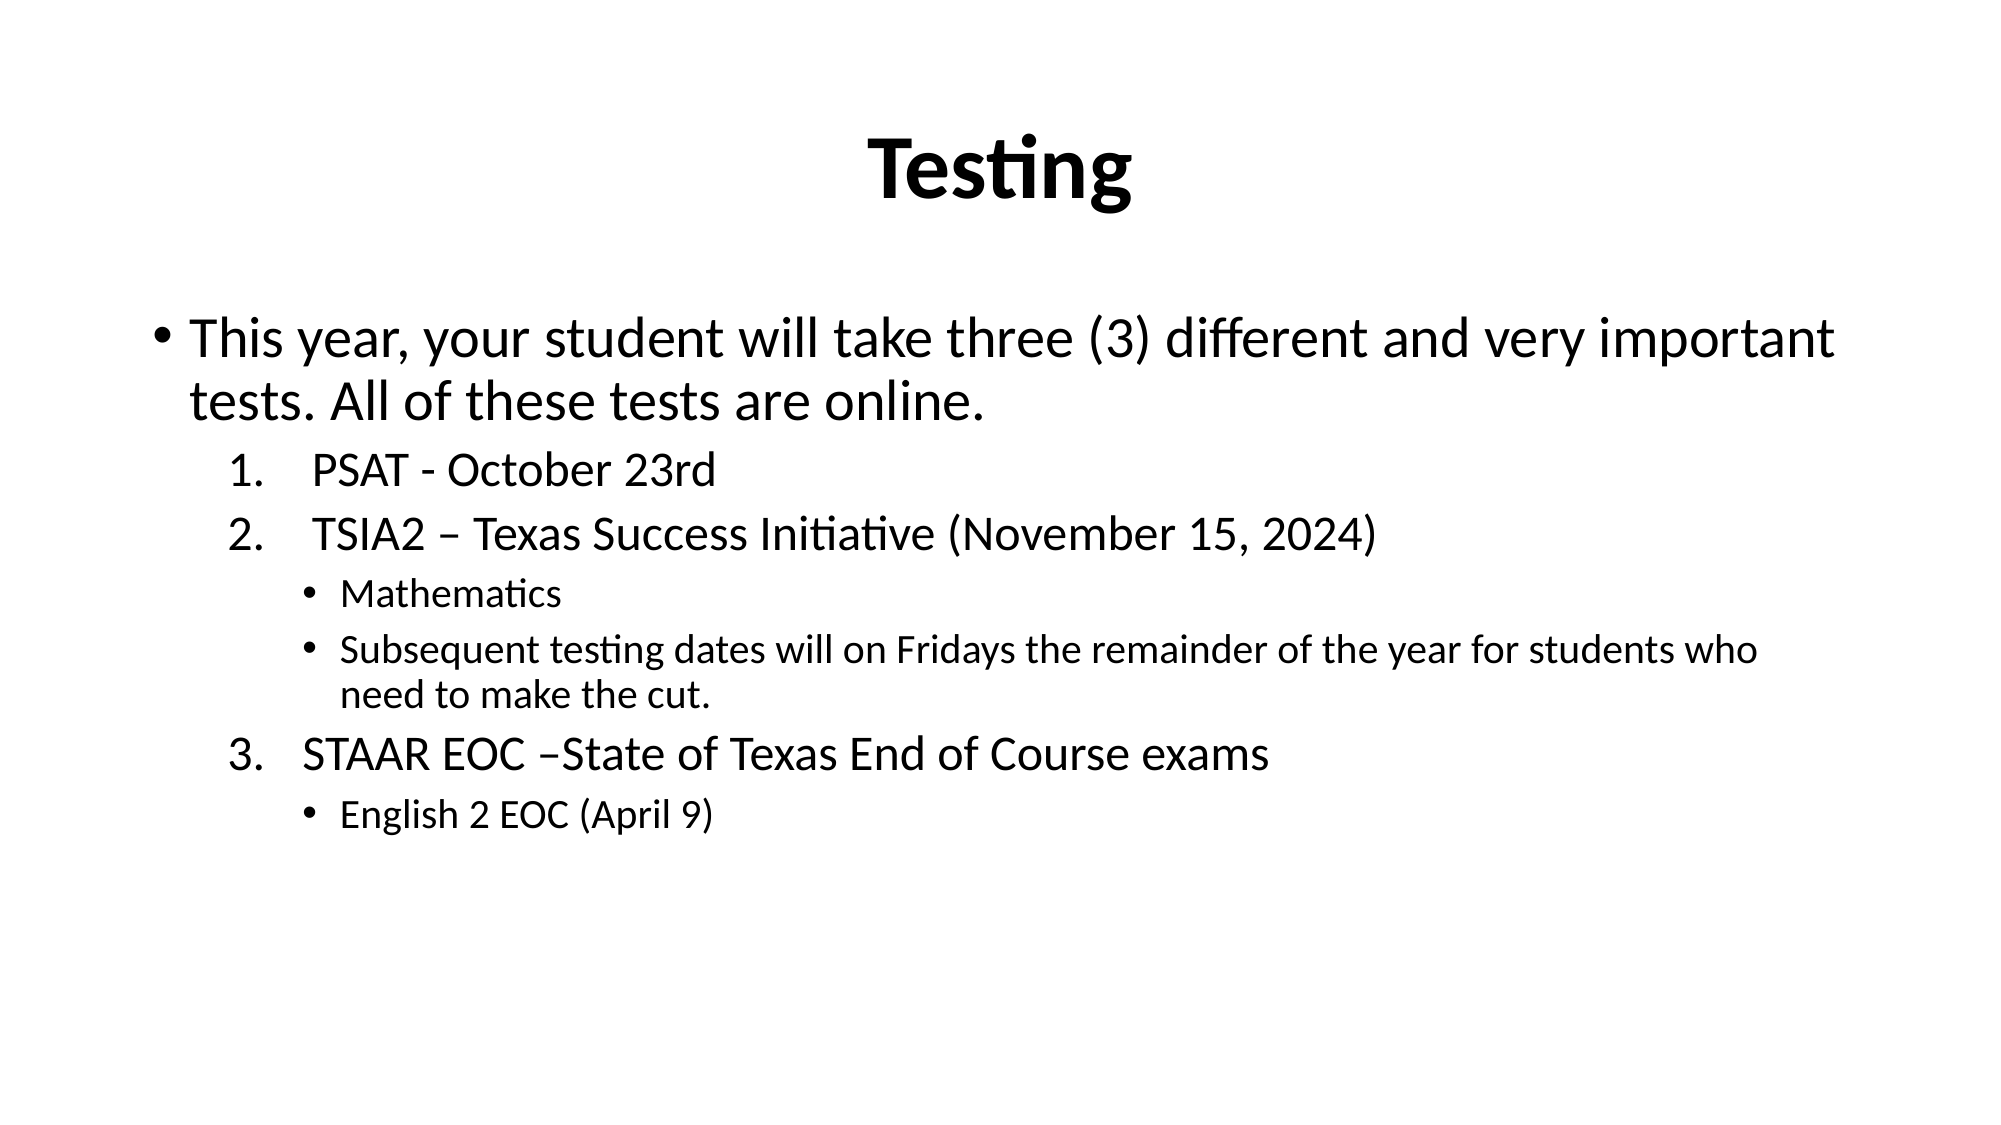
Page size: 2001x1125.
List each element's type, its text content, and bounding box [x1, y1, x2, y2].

title Testing [137, 59, 1863, 278]
list This year, your student will take three (3) different and very important tests. All of these tests are online. PSAT - October 23rd TSIA2 – Texas Success Initiative (November 15, 2024) Mathematics Subsequent testing dates will on Fridays the remainder of the year for students who need to make the cut. STAAR EOC –State of Texas End of Course exams English 2 EOC (April 9) [137, 299, 1863, 1014]
